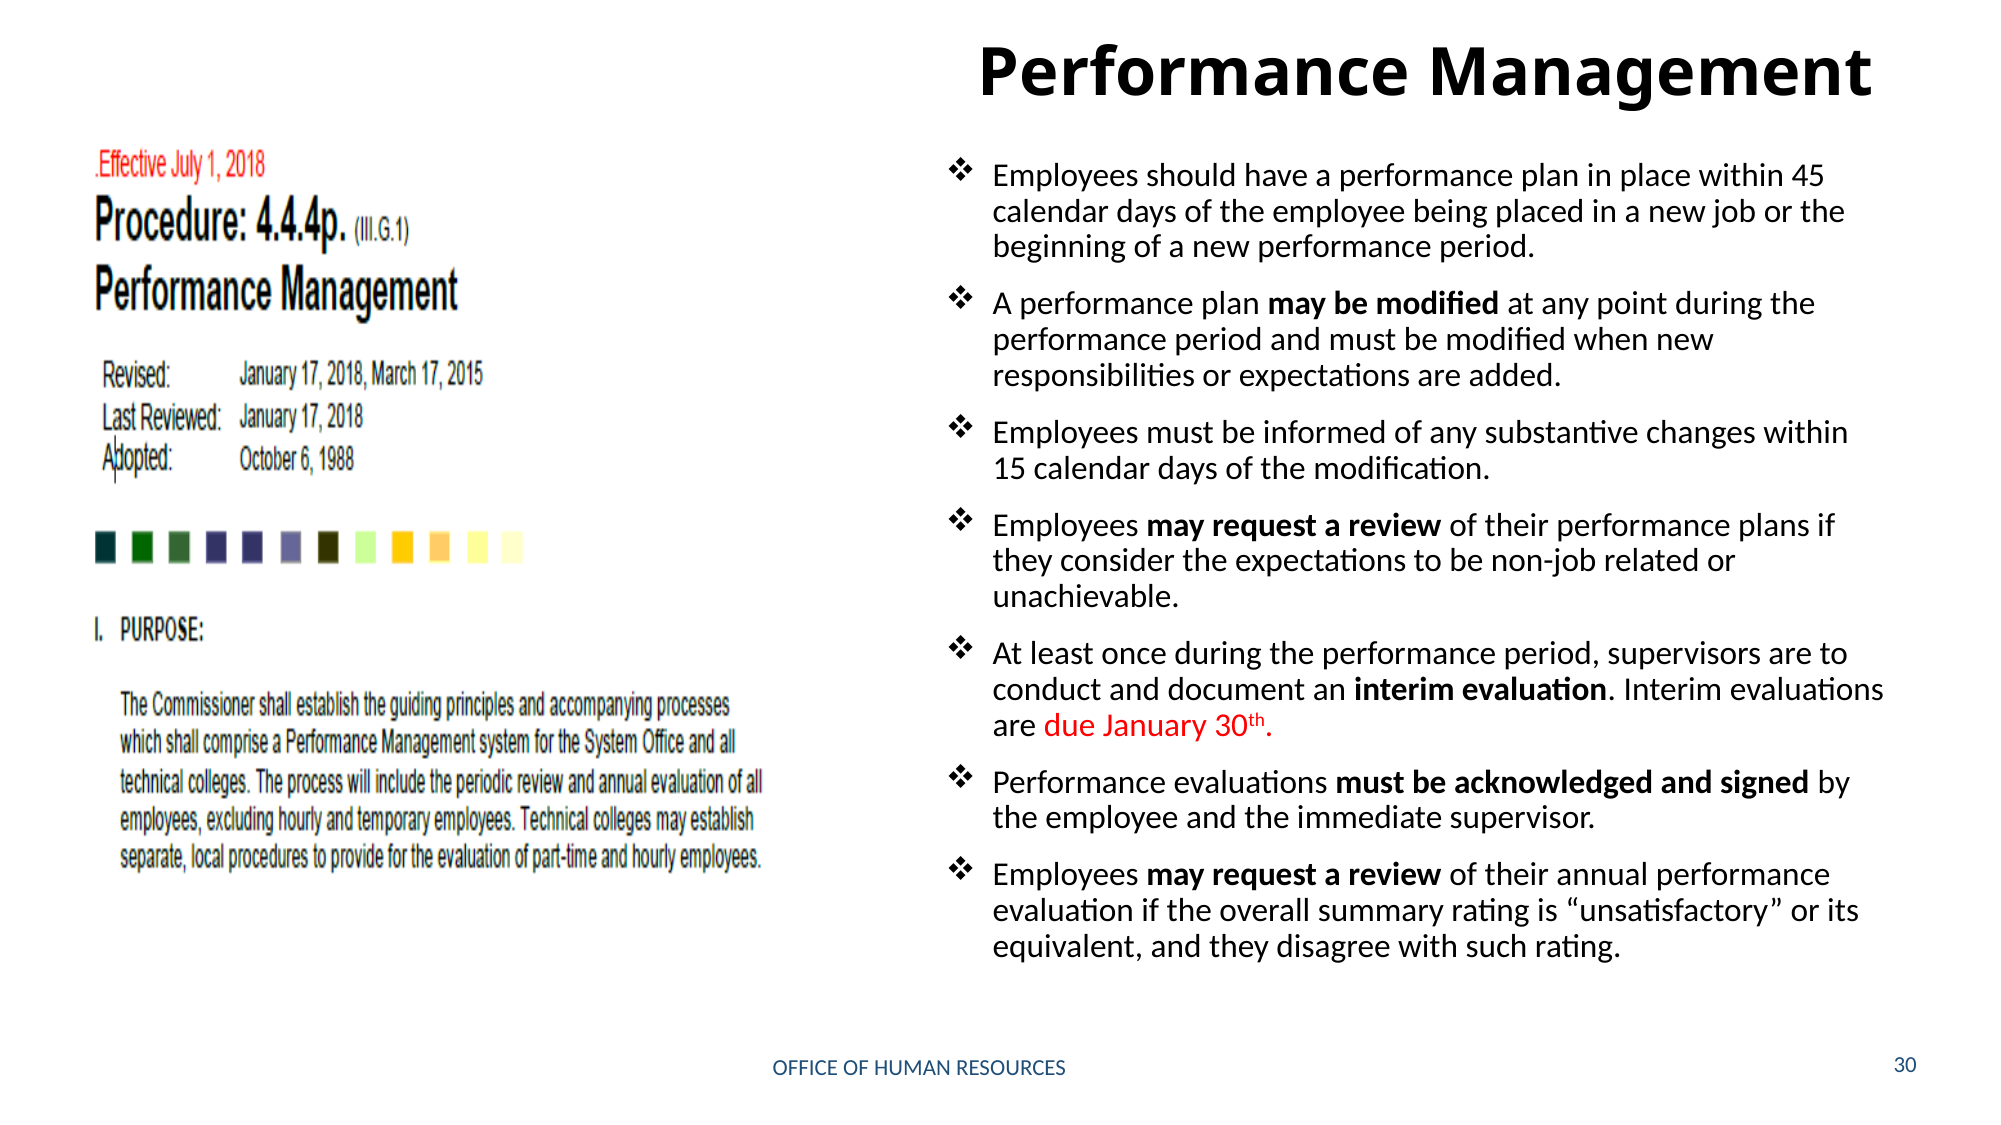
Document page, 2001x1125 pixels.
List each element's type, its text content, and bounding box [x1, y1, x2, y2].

text_box 30 [1257, 1033, 1933, 1094]
title Performance Management [963, 23, 1916, 117]
footer OFFICE OF HUMAN RESOURCES [582, 1036, 1258, 1097]
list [76, 116, 801, 911]
list Employees should have a performance plan in place within 45 calendar days of the employee being placed in a new job or the beginning of a new performance period. A performance plan may be modified at any point during the performance period and must be modified when new responsibilities or expectations are added. Employees must be informed of any substantive changes within 15 calendar days of the modification. Employees may request a review of their performance plans if they consider the expectations to be non-job related or unachievable. At least once during the performance period, supervisors are to conduct and document an interim evaluation. Interim evaluations are due January 30th. Performance evaluations must be acknowledged and signed by the employee and the immediate supervisor. Employees may request a review of their annual performance evaluation if the overall summary rating is “unsatisfactory” or its equivalent, and they disagree with such rating. [930, 149, 1902, 1036]
